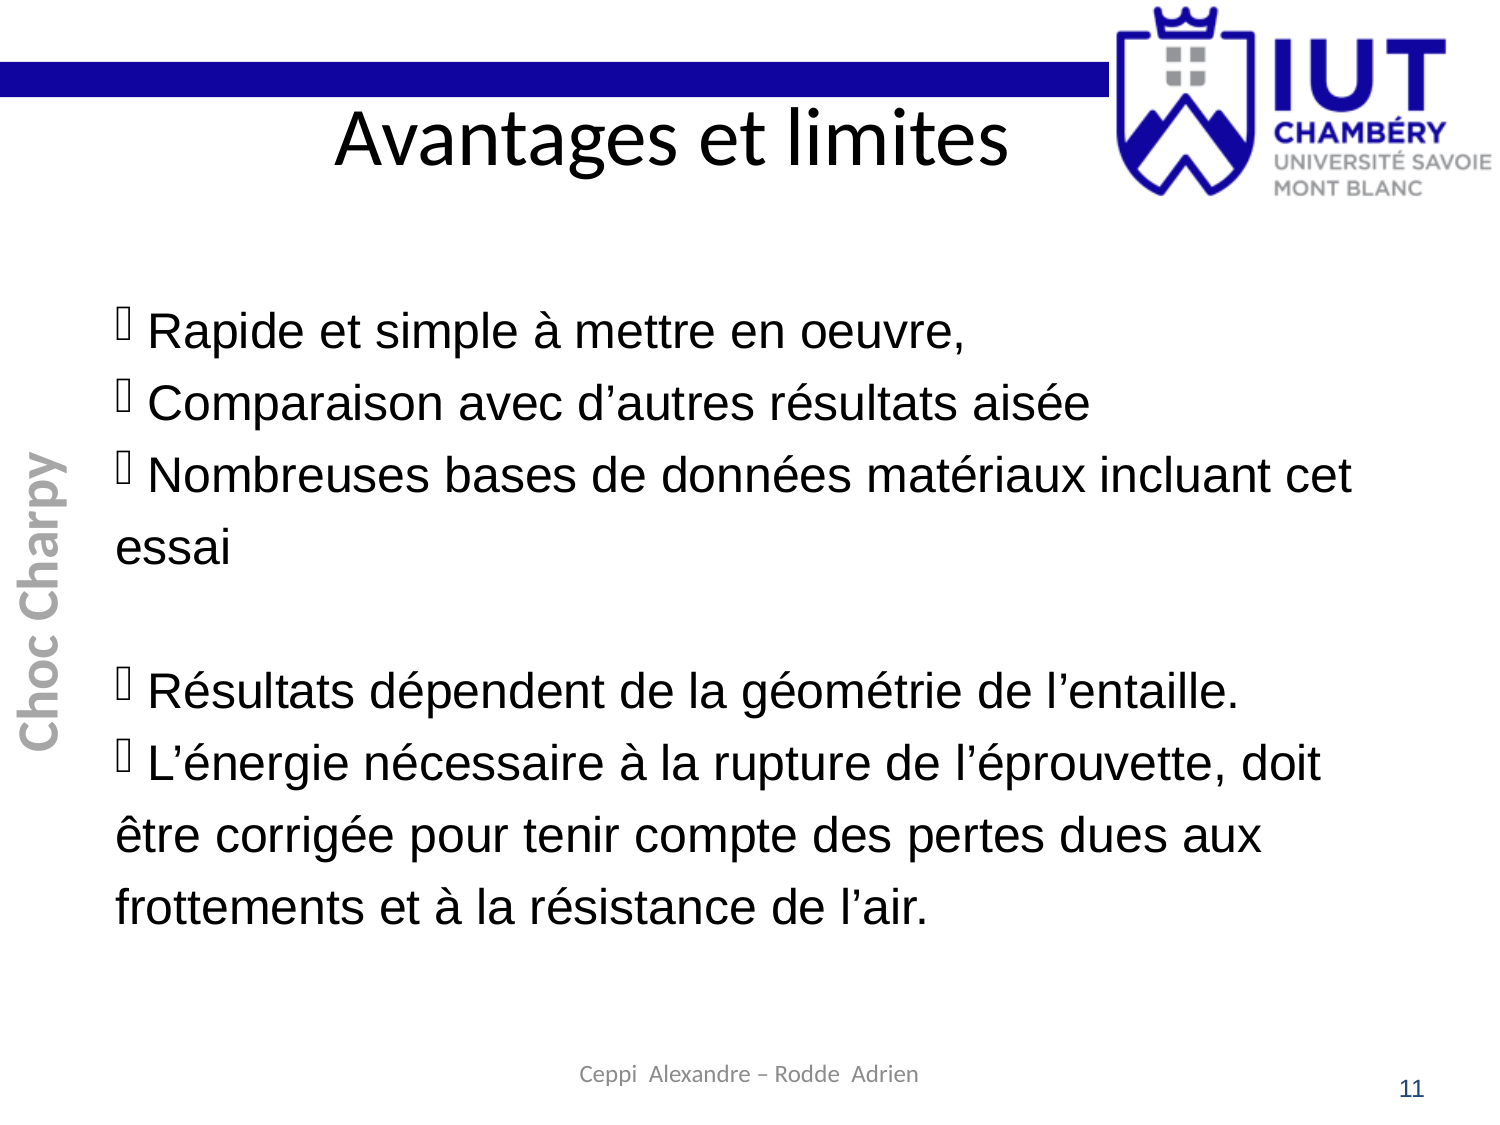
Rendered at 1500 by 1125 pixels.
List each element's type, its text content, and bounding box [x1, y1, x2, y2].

text_box 11 [1299, 1042, 1425, 1103]
list Rapide et simple à mettre en oeuvre, Comparaison avec d’autres résultats aisée Nombreuses bases de données matériaux incluant cet essai Résultats dépendent de la géométrie de l’entaille. L’énergie nécessaire à la rupture de l’éprouvette, doit être corrigée pour tenir compte des pertes dues aux frottements et à la résistance de l’air. [272, 278, 1400, 1022]
footer Ceppi Alexandre – Rodde Adrien [512, 1042, 988, 1103]
picture [1109, 0, 1500, 204]
text_box Choc Charpy [0, 131, 272, 1073]
title Avantages et limites [0, 99, 1348, 262]
text_box [0, 60, 1104, 99]
